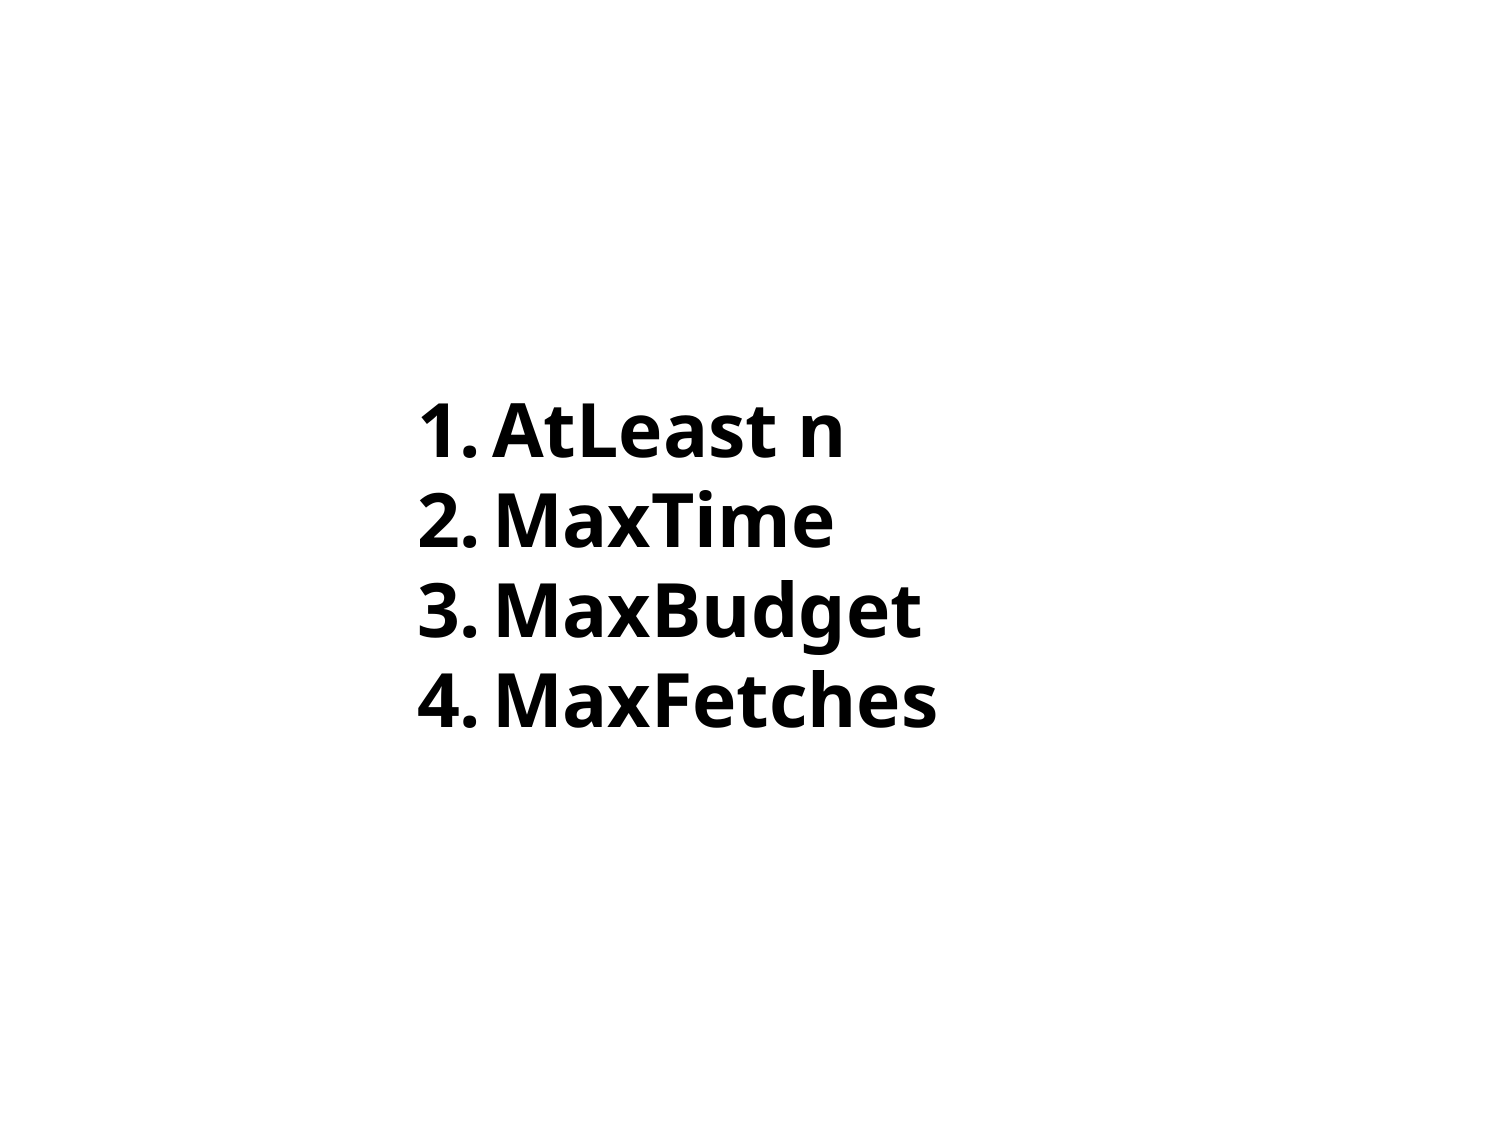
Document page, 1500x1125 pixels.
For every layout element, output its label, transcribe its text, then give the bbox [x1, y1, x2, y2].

text_box AtLeast n MaxTime MaxBudget MaxFetches [252, 126, 1248, 999]
